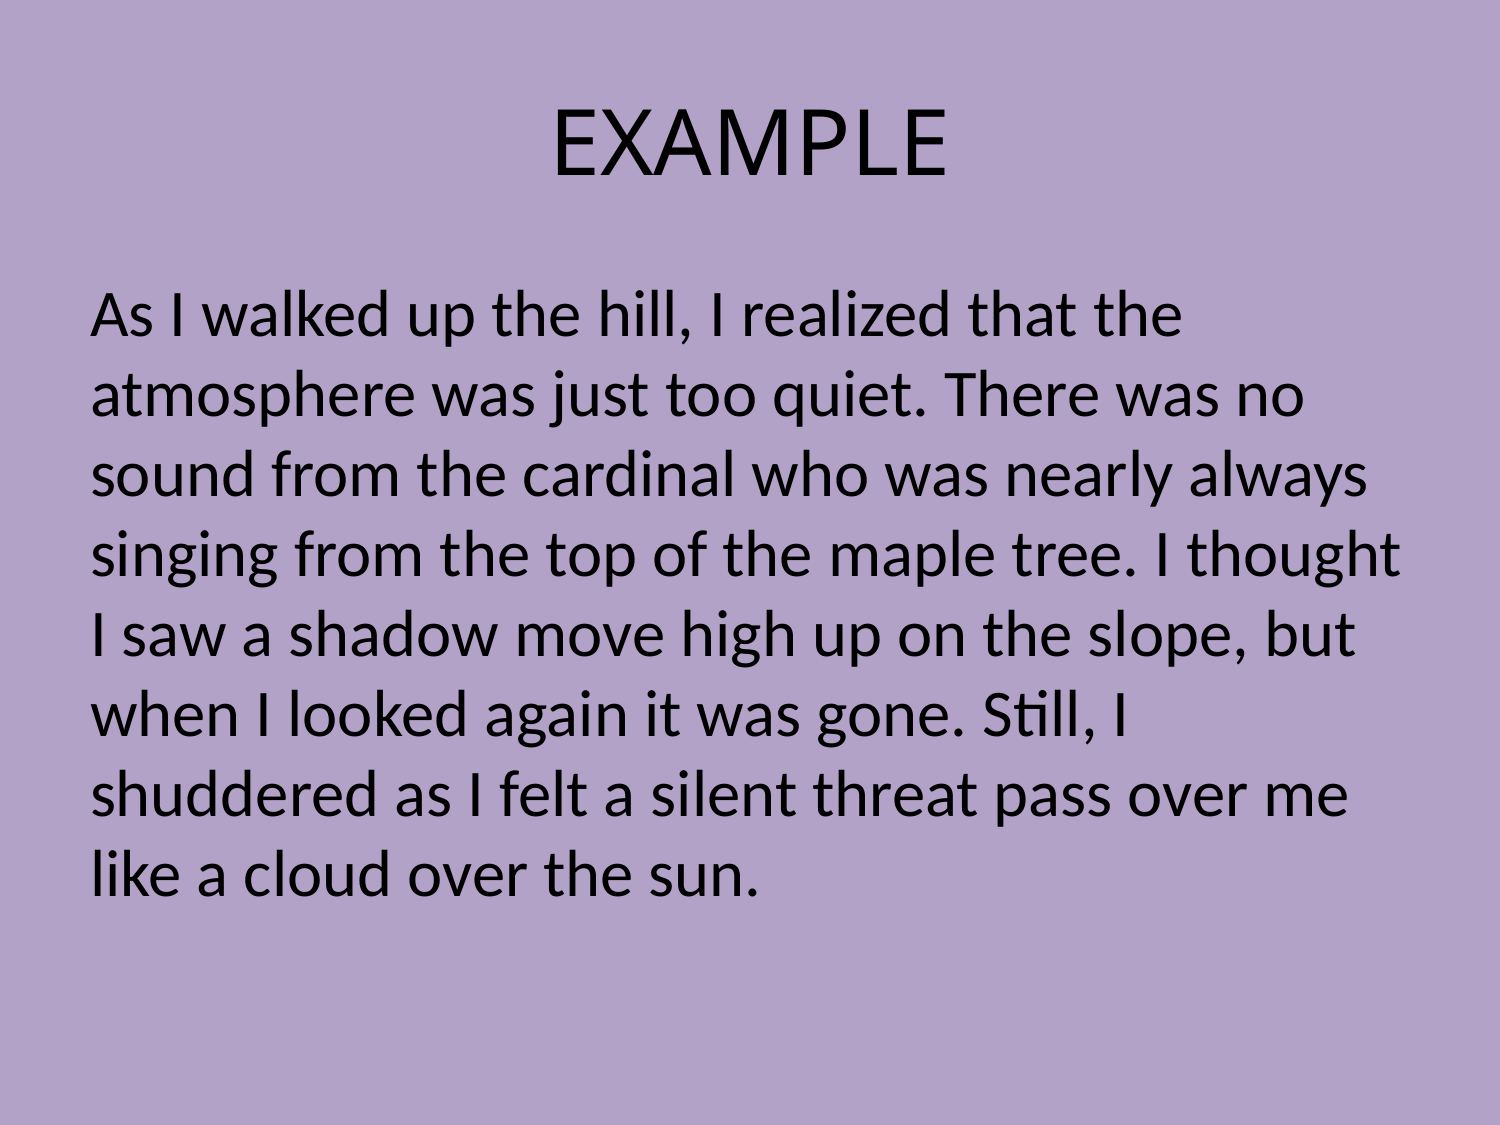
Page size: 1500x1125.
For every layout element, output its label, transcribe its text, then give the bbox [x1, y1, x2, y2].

list As I walked up the hill, I realized that the atmosphere was just too quiet. There was no sound from the cardinal who was nearly always singing from the top of the maple tree. I thought I saw a shadow move high up on the slope, but when I looked again it was gone. Still, I shuddered as I felt a silent threat pass over me like a cloud over the sun. [75, 262, 1425, 1005]
title EXAMPLE [75, 45, 1425, 233]
